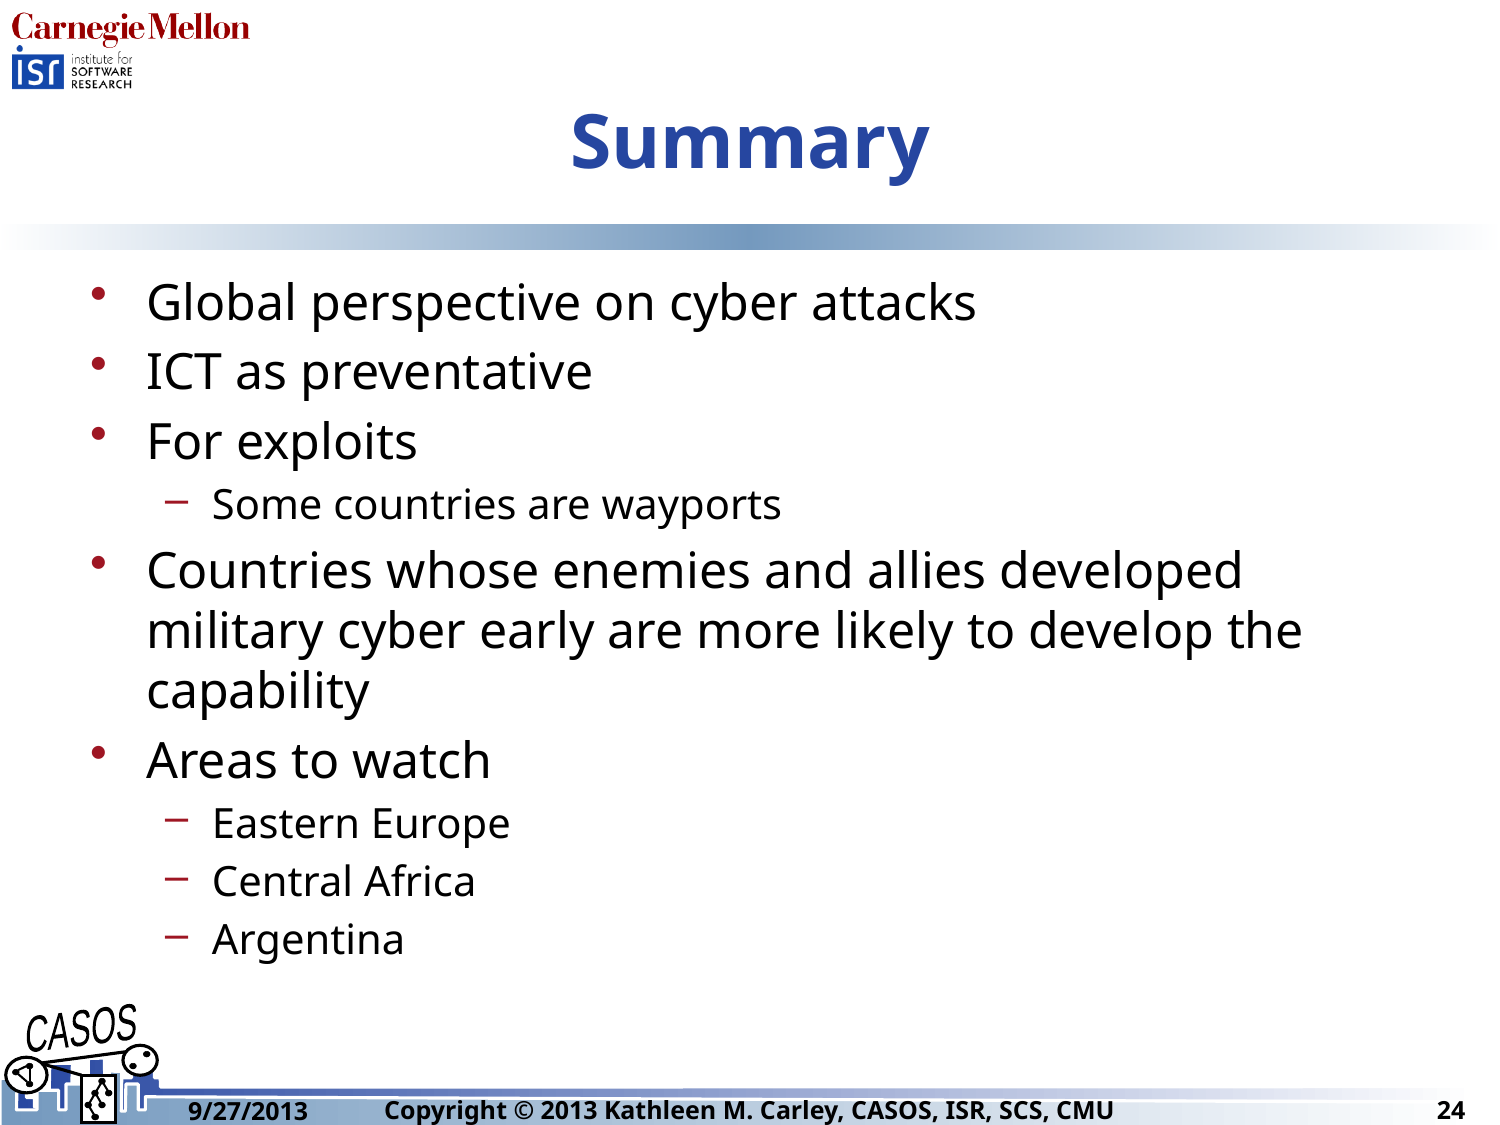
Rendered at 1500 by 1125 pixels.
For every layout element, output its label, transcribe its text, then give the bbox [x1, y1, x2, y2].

title Summary [75, 45, 1425, 233]
list Global perspective on cyber attacks ICT as preventative For exploits Some countries are wayports Countries whose enemies and allies developed military cyber early are more likely to develop the capability Areas to watch Eastern Europe Central Africa Argentina [75, 262, 1425, 1005]
picture [12, 12, 250, 100]
